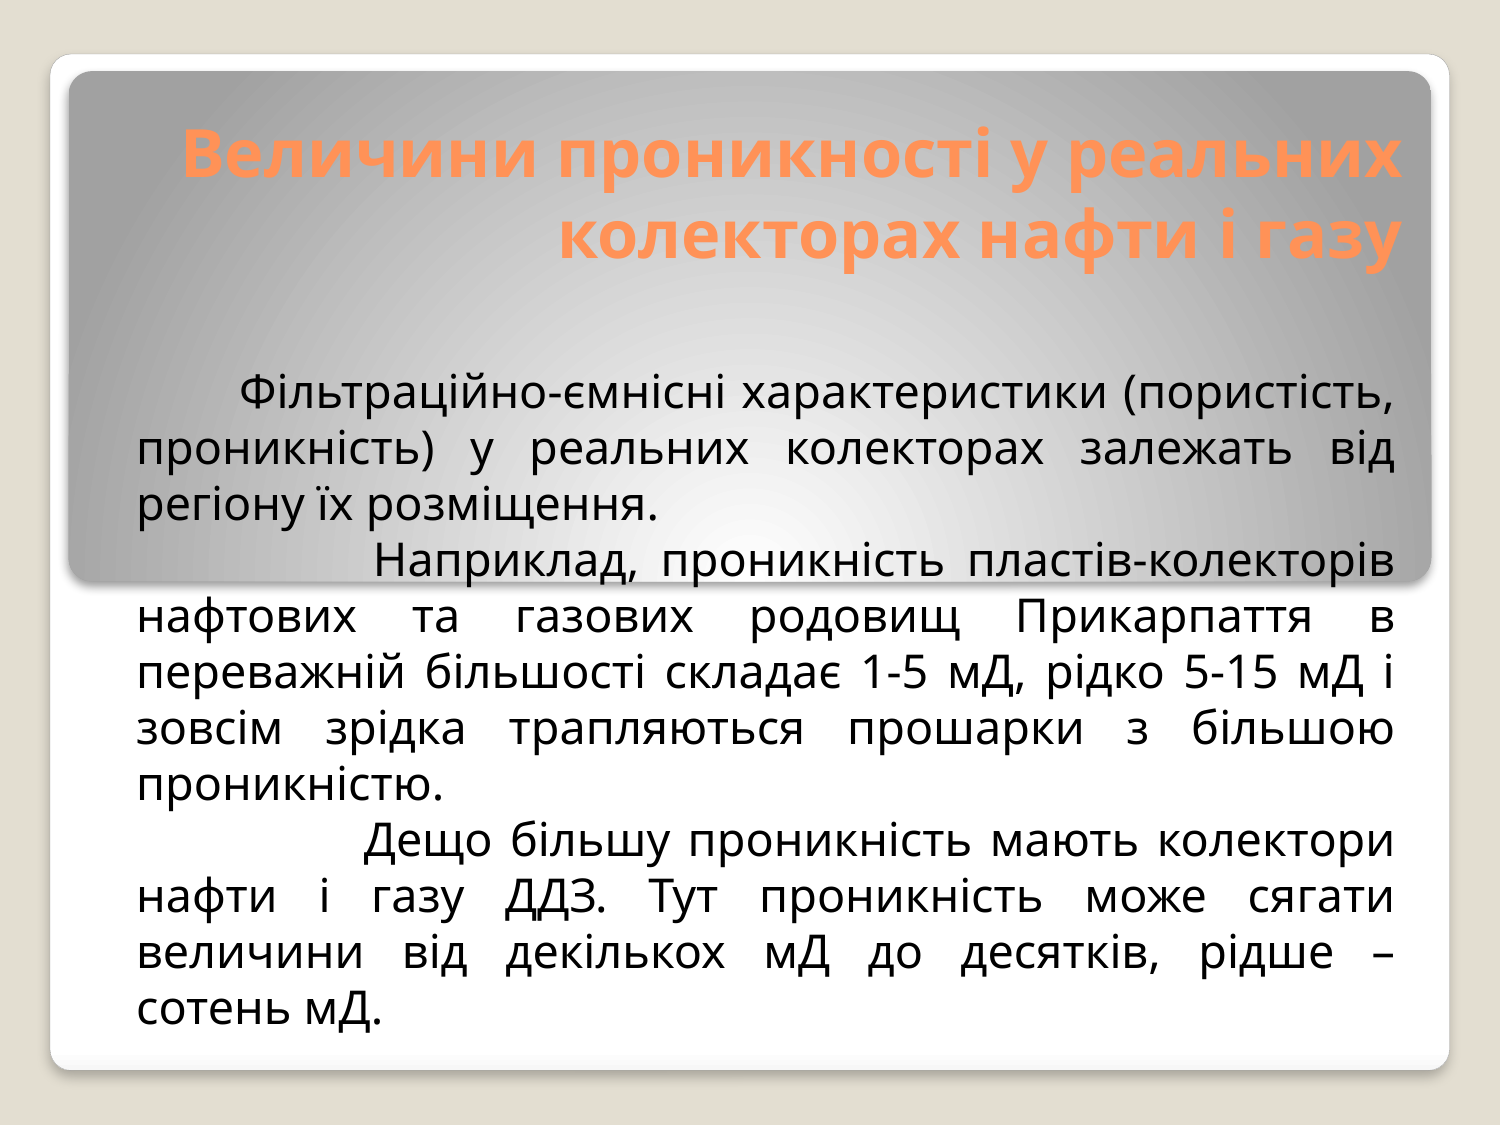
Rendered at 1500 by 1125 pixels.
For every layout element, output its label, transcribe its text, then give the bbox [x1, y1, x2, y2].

title Величини проникності у реальних колекторах нафти і газу [135, 101, 1411, 279]
subtitle Фільтраційно-ємнісні характеристики (пористість, проникність) у реальних колекторах залежать від регіону їх розміщення. Наприклад, проникність пластів-колекторів нафтових та газових родовищ Прикарпаття в переважній більшості складає 1-5 мД, рідко 5-15 мД і зовсім зрідка трапляються прошарки з більшою проникністю. Дещо більшу проникність мають колектори нафти і газу ДДЗ. Тут проникність може сягати величини від декількох мД до десятків, рідше – сотень мД. [100, 361, 1412, 1047]
